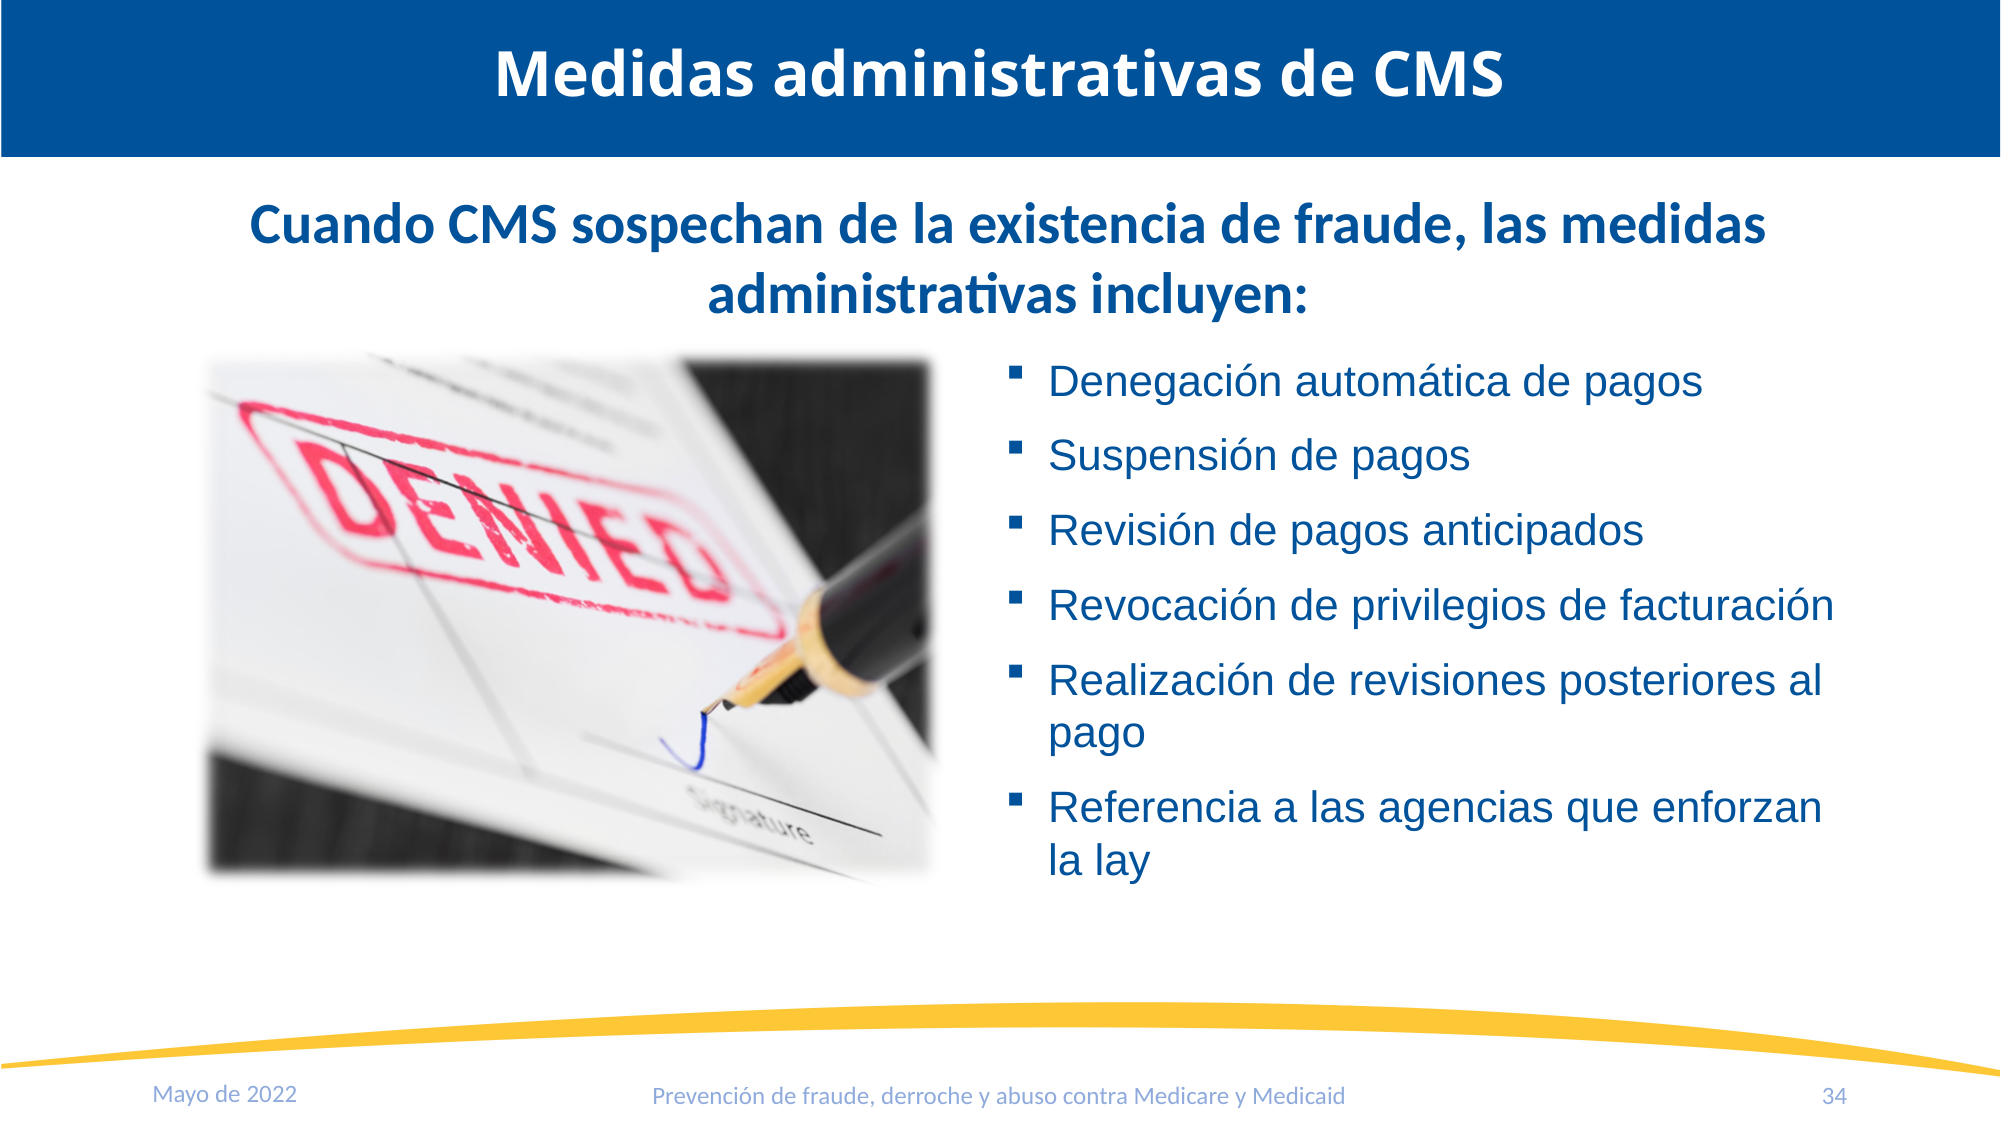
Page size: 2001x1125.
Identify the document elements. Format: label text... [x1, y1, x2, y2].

picture [0, 0, 2001, 1125]
text_box Prevención de fraude, derroche y abuso contra Medicare y Medicaid [0, 1064, 2000, 1125]
list Denegación automática de pagos Suspensión de pagos Revisión de pagos anticipados Revocación de privilegios de facturación Realización de revisiones posteriores al pago Referencia a las agencias que enforzan la lay [990, 344, 1863, 923]
title Medidas administrativas de CMS [0, 0, 2000, 153]
text_box Cuando CMS sospechan de la existencia de fraude, las medidas administrativas incluyen: [102, 177, 1916, 317]
